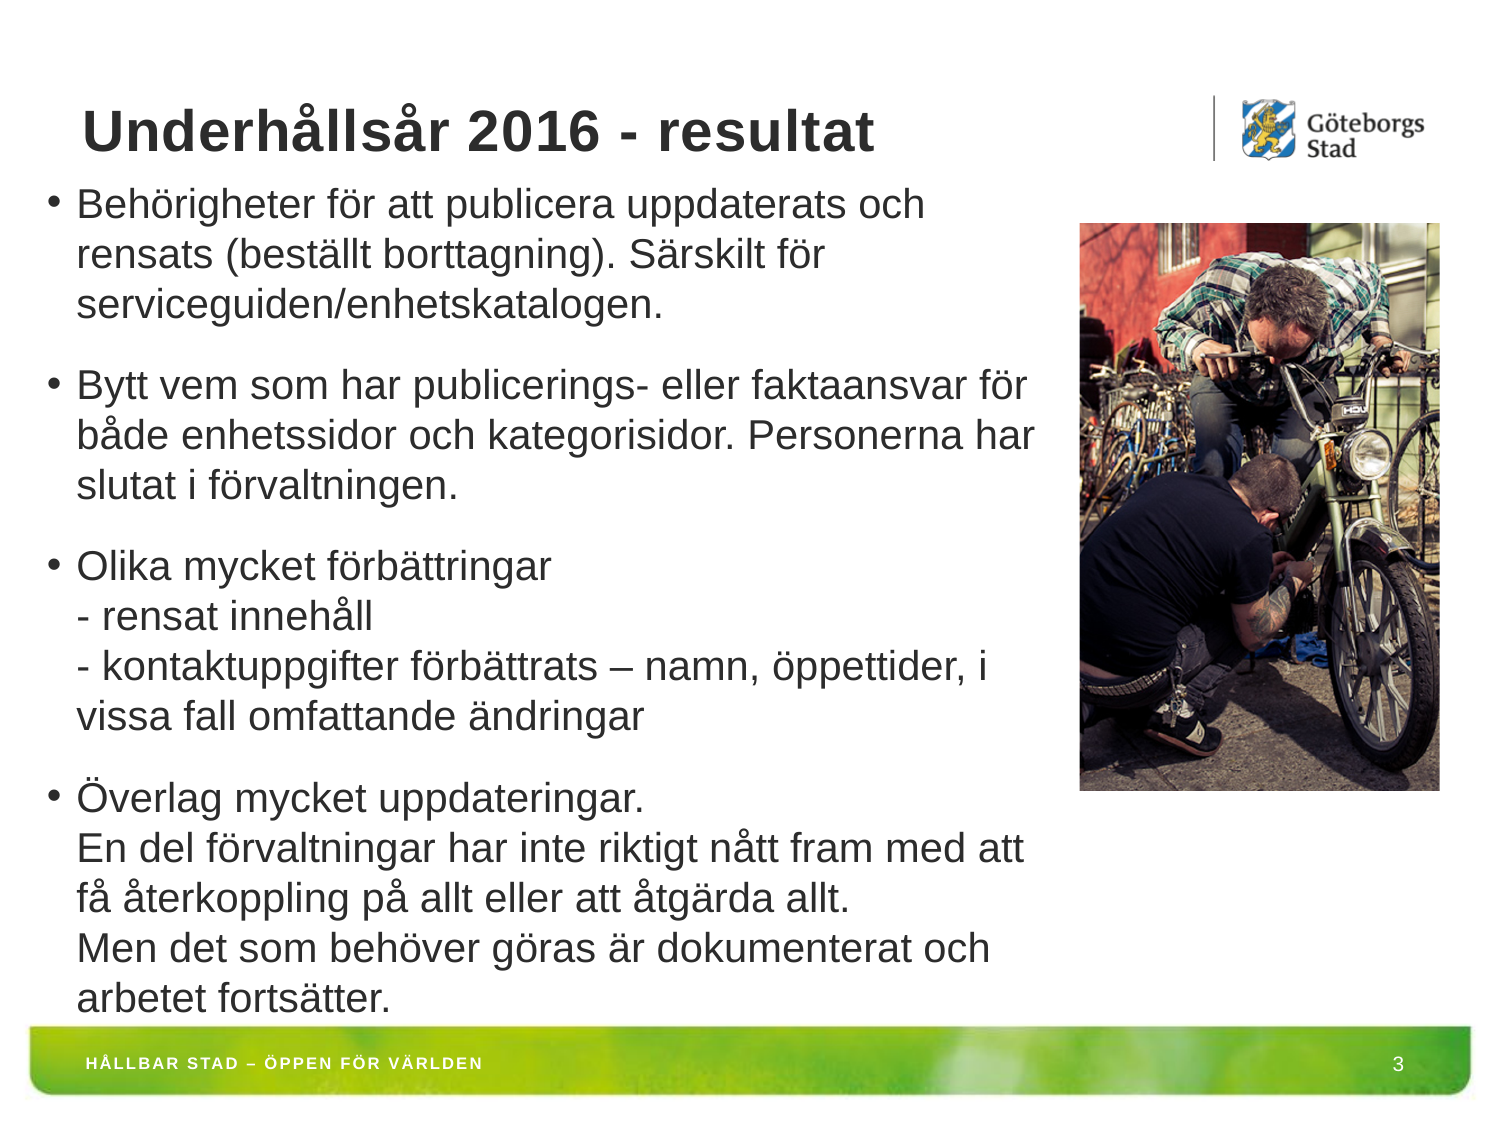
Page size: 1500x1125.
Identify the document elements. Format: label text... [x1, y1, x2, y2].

picture [1079, 223, 1440, 792]
picture [1213, 0, 1500, 161]
list Behörigheter för att publicera uppdaterats och rensats (beställt borttagning). Särskilt för serviceguiden/enhetskatalogen. Bytt vem som har publicerings- eller faktaansvar för både enhetssidor och kategorisidor. Personerna har slutat i förvaltningen. Olika mycket förbättringar - rensat innehåll - kontaktuppgifter förbättrats – namn, öppettider, i vissa fall omfattande ändringar Överlag mycket uppdateringar. En del förvaltningar har inte riktigt nått fram med att få återkoppling på allt eller att åtgärda allt. Men det som behöver göras är dokumenterat och arbetet fortsätter. [46, 176, 1055, 947]
title Underhållsår 2016 - resultat [82, 78, 1188, 192]
picture [0, 999, 1500, 1125]
footer HÅLLBAR STAD – ÖPPEN FÖR VÄRLDEN [85, 1028, 561, 1097]
slide_number 3 [1361, 1028, 1436, 1097]
